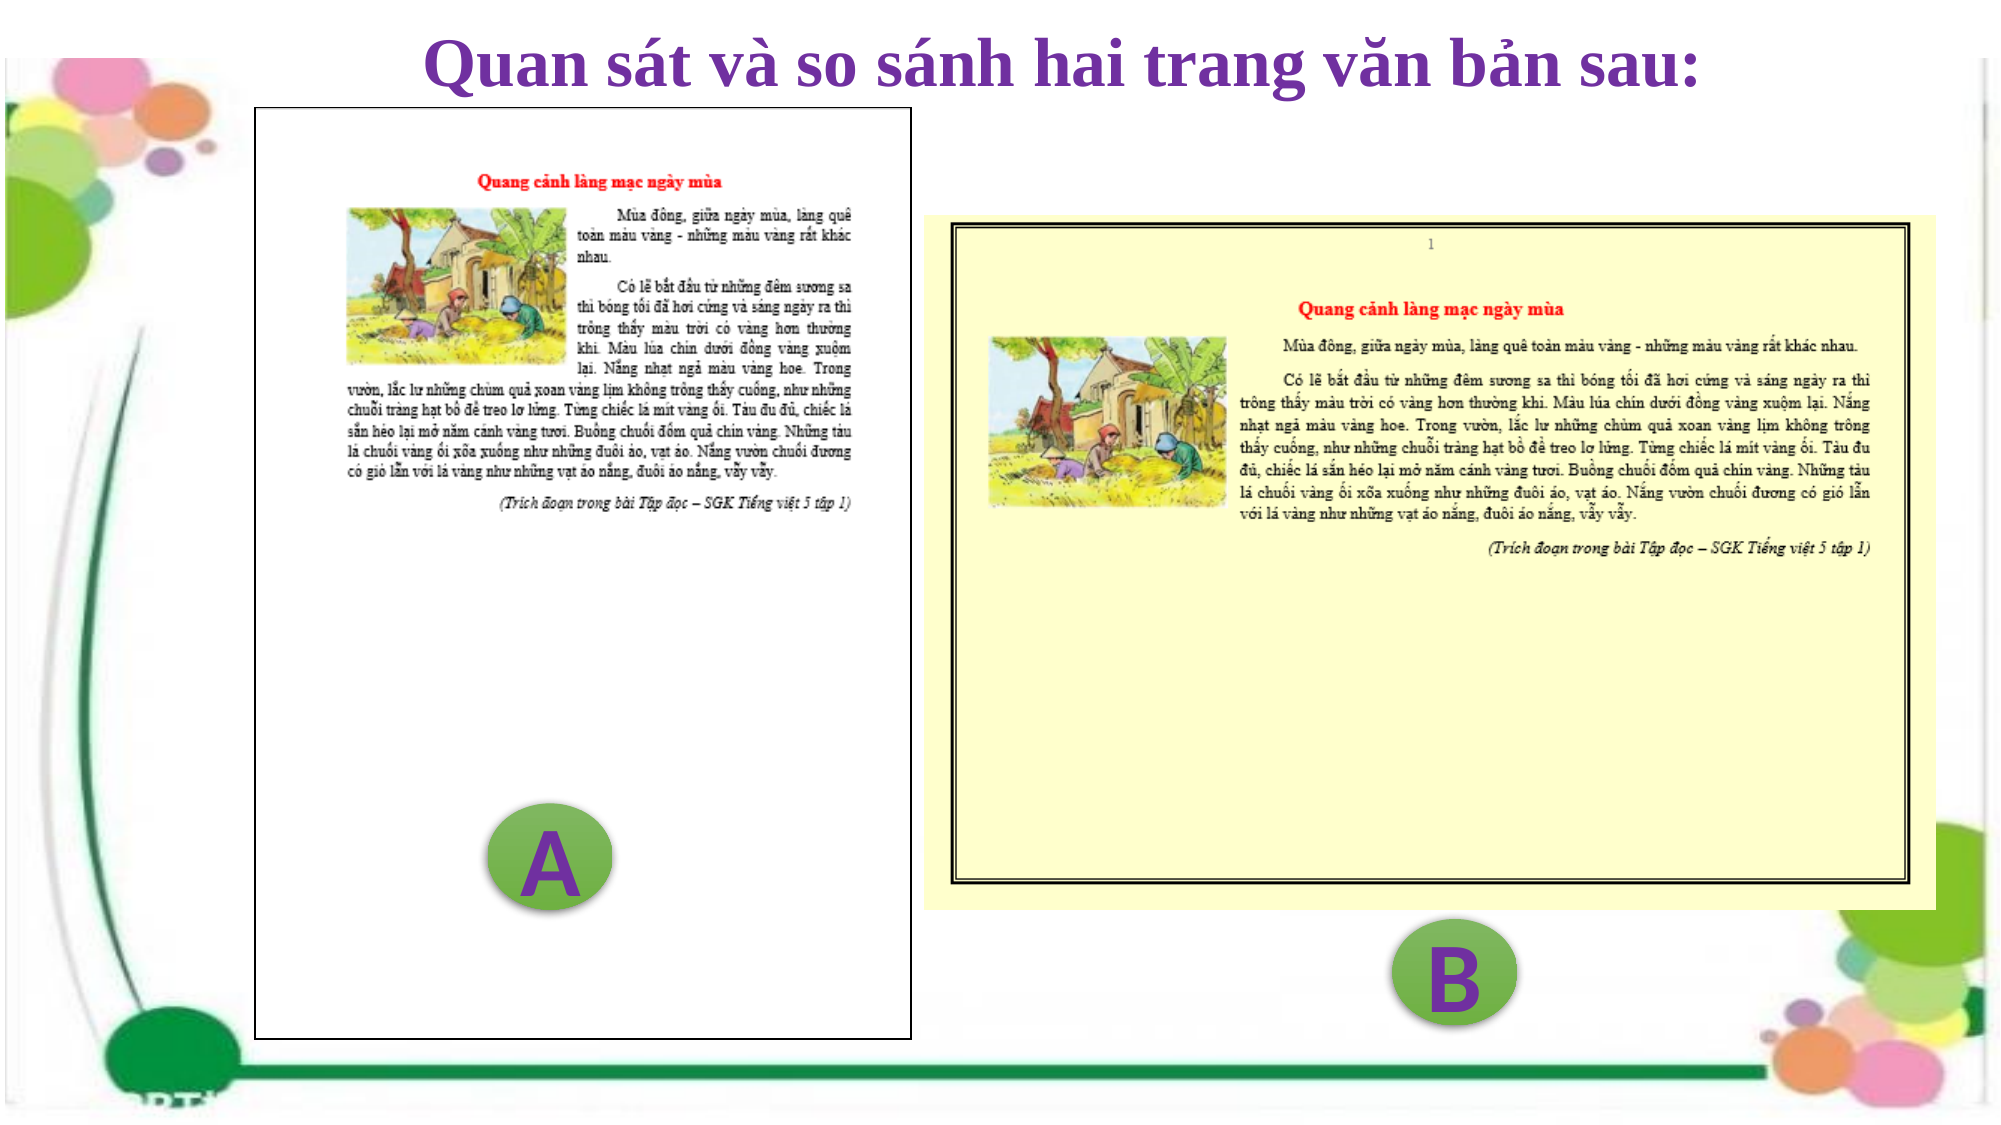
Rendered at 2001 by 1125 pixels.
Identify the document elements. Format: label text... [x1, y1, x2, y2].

text_box Quan sát và so sánh hai trang văn bản sau: [389, 2, 1740, 58]
picture [5, 58, 2000, 1125]
